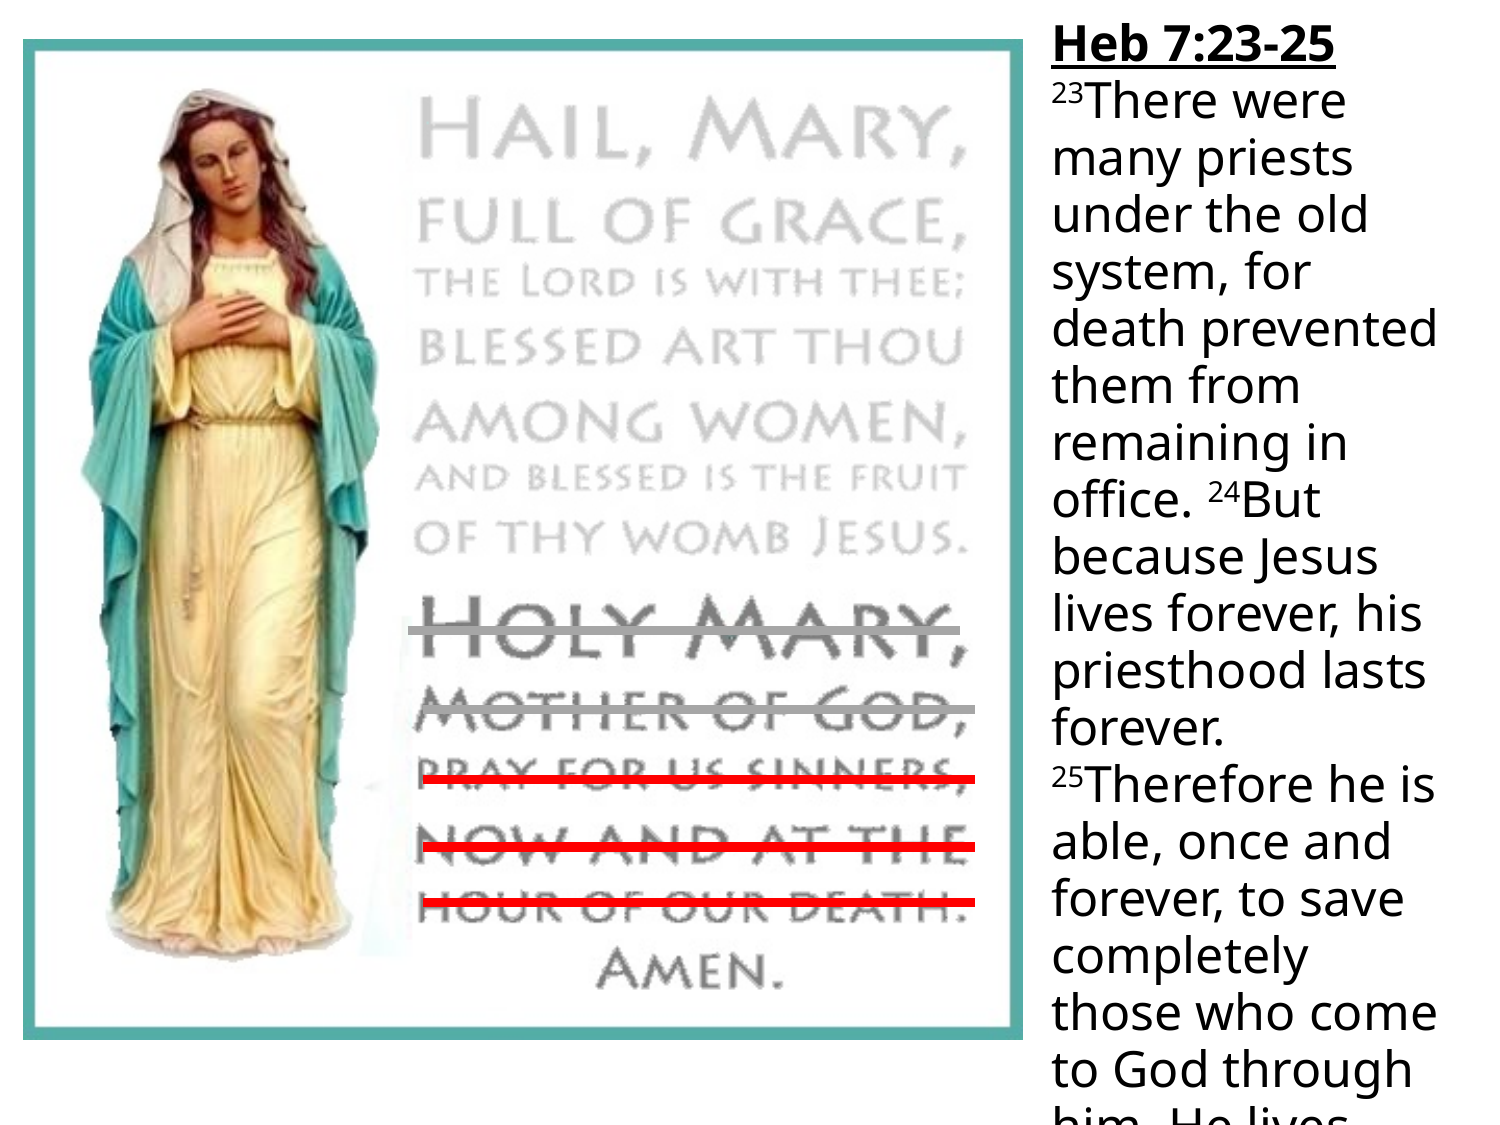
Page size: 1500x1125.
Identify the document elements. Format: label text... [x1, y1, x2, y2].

picture [23, 39, 1023, 1040]
text_box Heb 7:23-25 23There were many priests under the old system, for death prevented them from remaining in office. 24But because Jesus lives forever, his priesthood lasts forever. 25Therefore he is able, once and forever, to save completely those who come to God through him. He lives forever to intercede with God on their behalf. [1036, 8, 1468, 1125]
